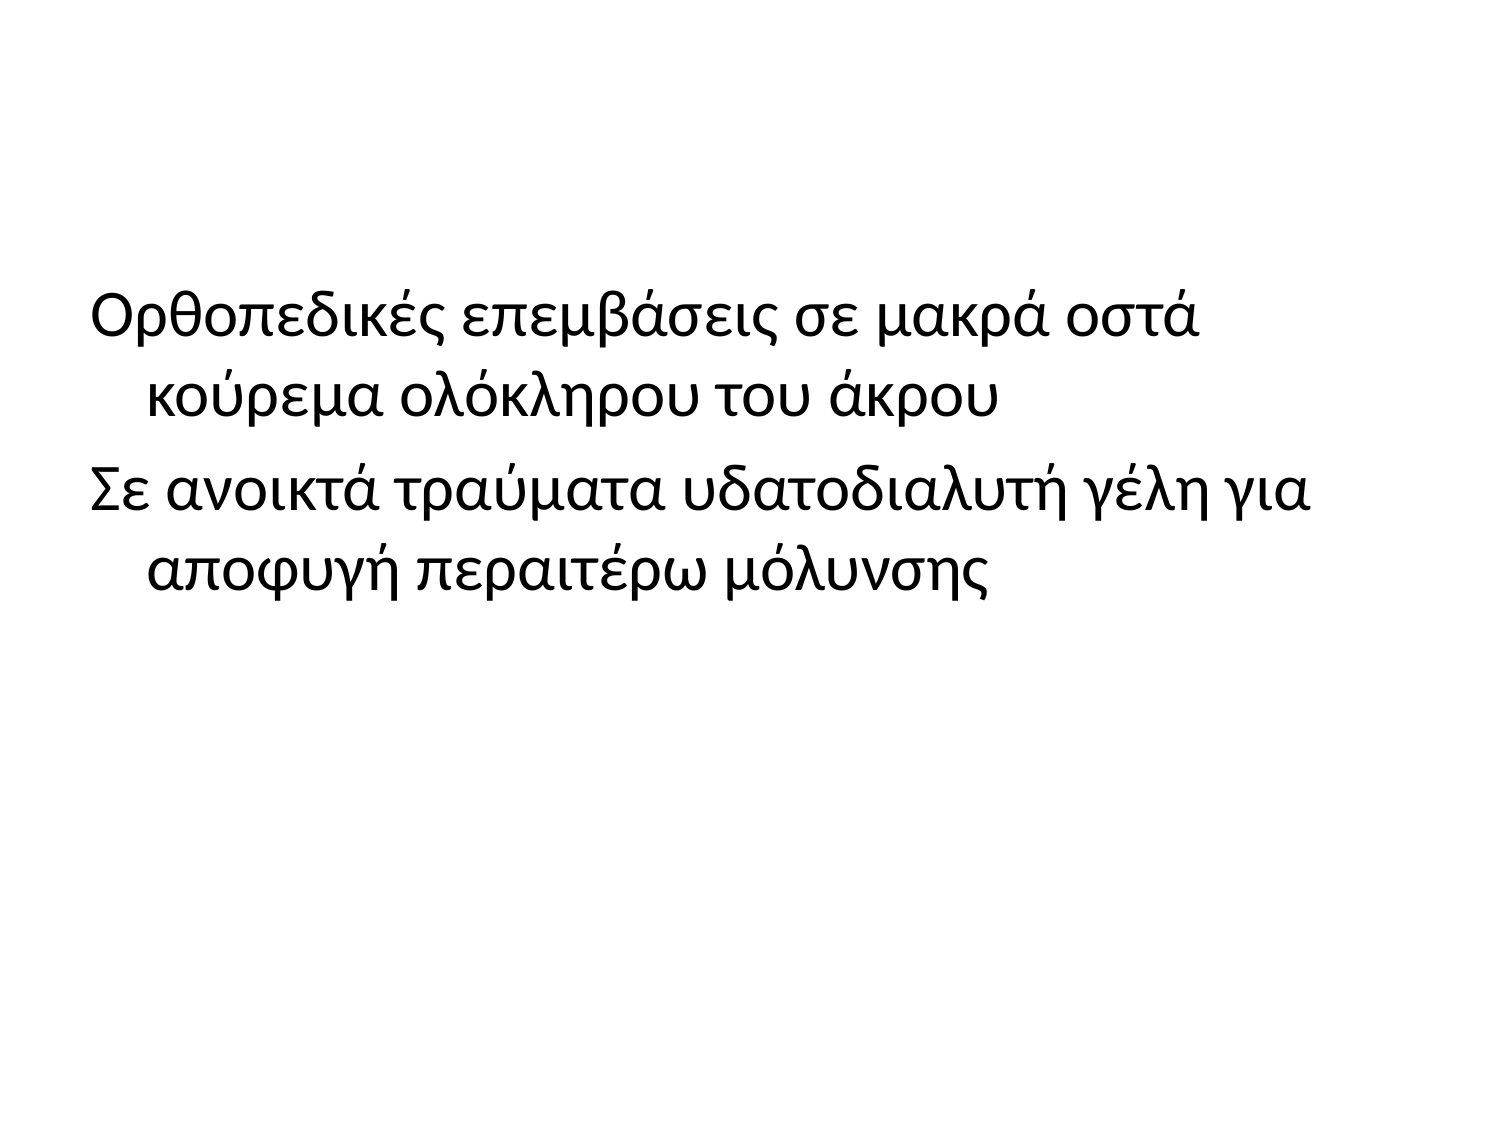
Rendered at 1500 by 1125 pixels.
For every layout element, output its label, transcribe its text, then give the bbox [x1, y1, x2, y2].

list Oρθοπεδικές επεμβάσεις σε μακρά οστά κούρεμα ολόκληρου του άκρου Σε ανοικτά τραύματα υδατοδιαλυτή γέλη για αποφυγή περαιτέρω μόλυνσης [75, 262, 1425, 1005]
